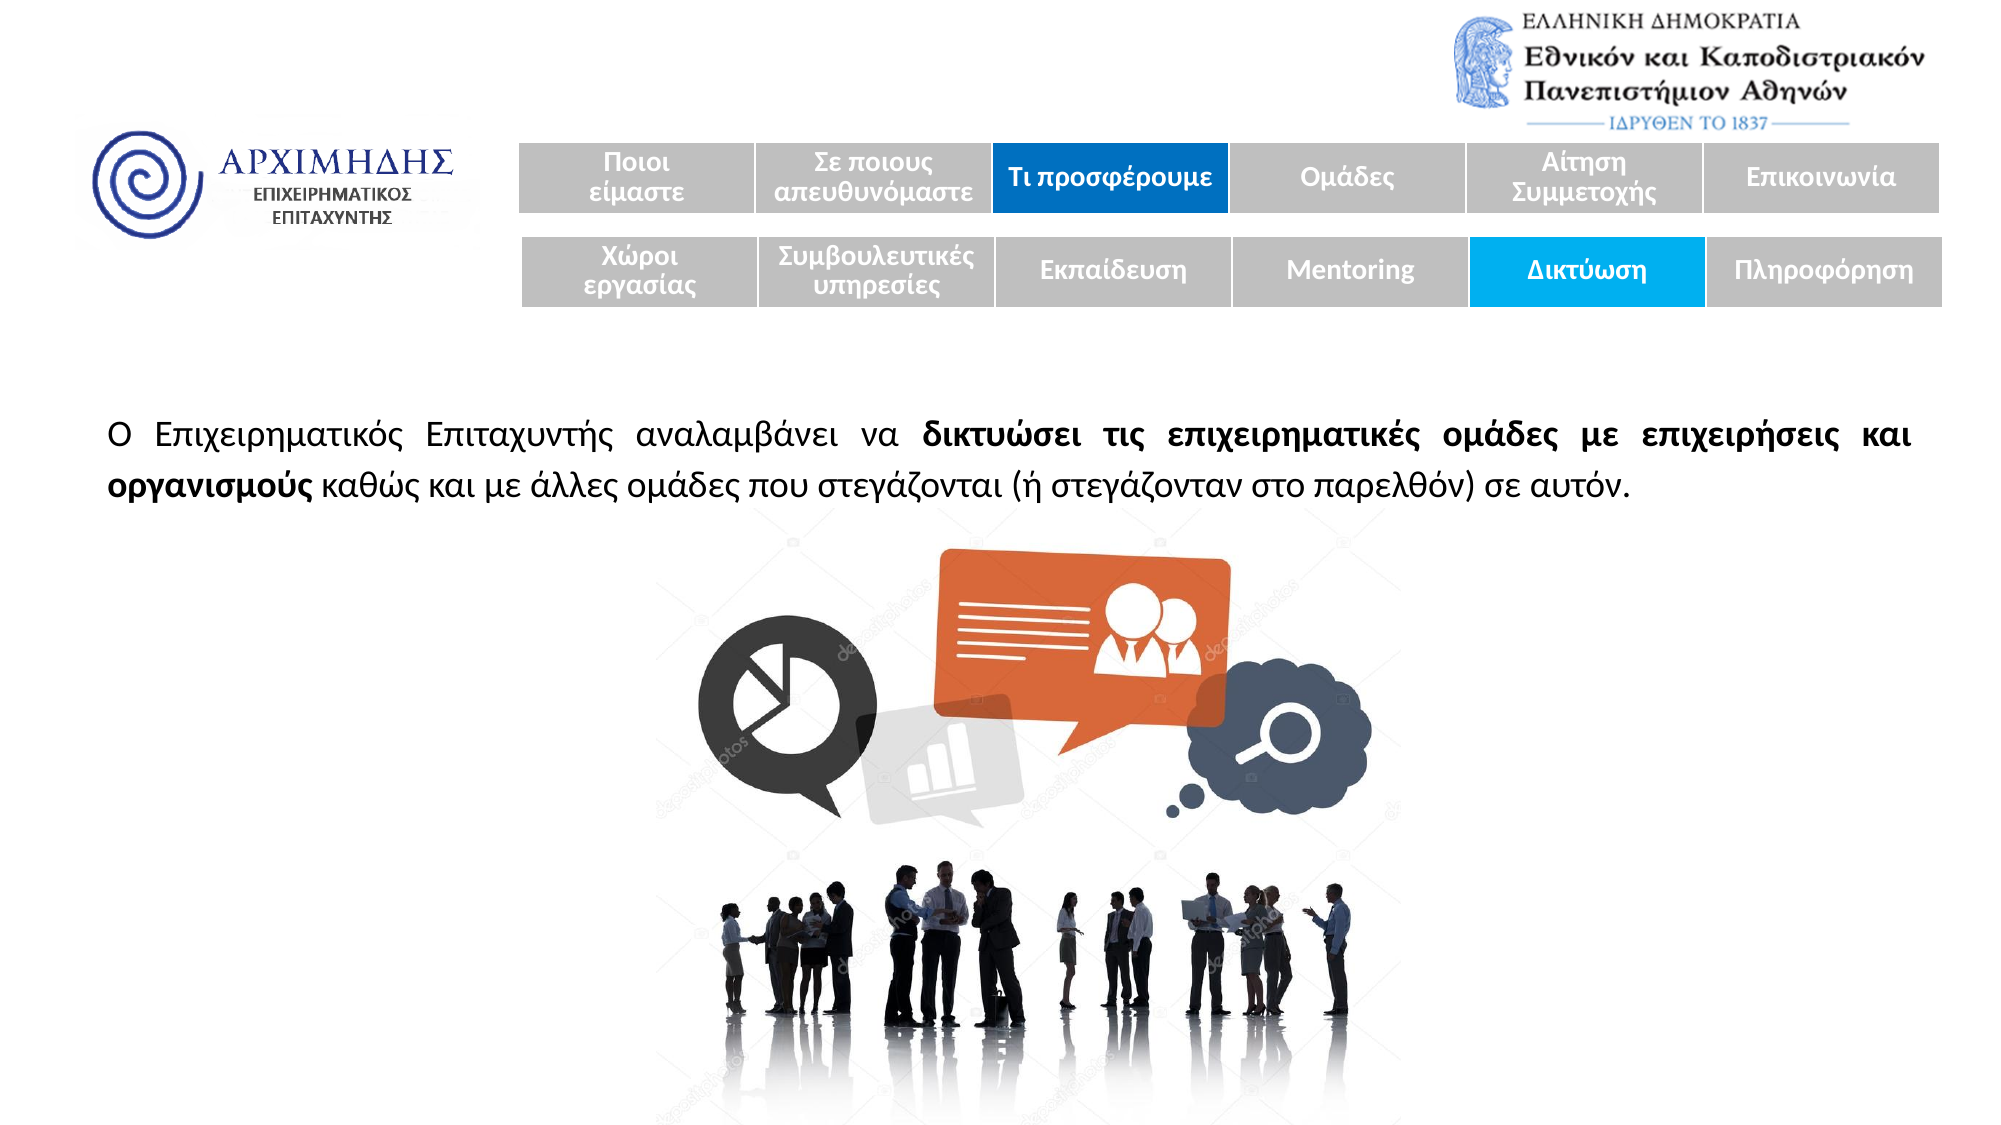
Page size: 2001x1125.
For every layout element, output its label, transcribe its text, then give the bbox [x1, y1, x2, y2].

picture [1454, 3, 1950, 140]
table_header Ποιοι είμαστε [519, 143, 754, 213]
table_header Πληροφόρηση [1707, 237, 1942, 307]
text_box Ο Επιχειρηματικός Επιταχυντής αναλαμβάνει να δικτυώσει τις επιχειρηματικές ομάδες με επιχειρήσεις και οργανισμούς καθώς και με άλλες ομάδες που στεγάζονται (ή στεγάζονταν στο παρελθόν) σε αυτόν. [92, 394, 1928, 513]
table_header Τι προσφέρουμε [993, 143, 1228, 213]
table_header Χώροι εργασίας [522, 237, 757, 307]
table_header Επικοινωνία [1704, 143, 1939, 213]
table_header Σε ποιους απευθυνόμαστε [756, 143, 991, 213]
table_header Αίτηση Συμμετοχής [1467, 143, 1702, 213]
table_header Ομάδες [1230, 143, 1465, 213]
table_header Εκπαίδευση [996, 237, 1231, 307]
table_header Συμβουλευτικές υπηρεσίες [759, 237, 994, 307]
picture [75, 114, 480, 250]
picture [656, 508, 1401, 1125]
table_header Mentoring [1233, 237, 1468, 307]
table_header Δικτύωση [1470, 237, 1705, 307]
